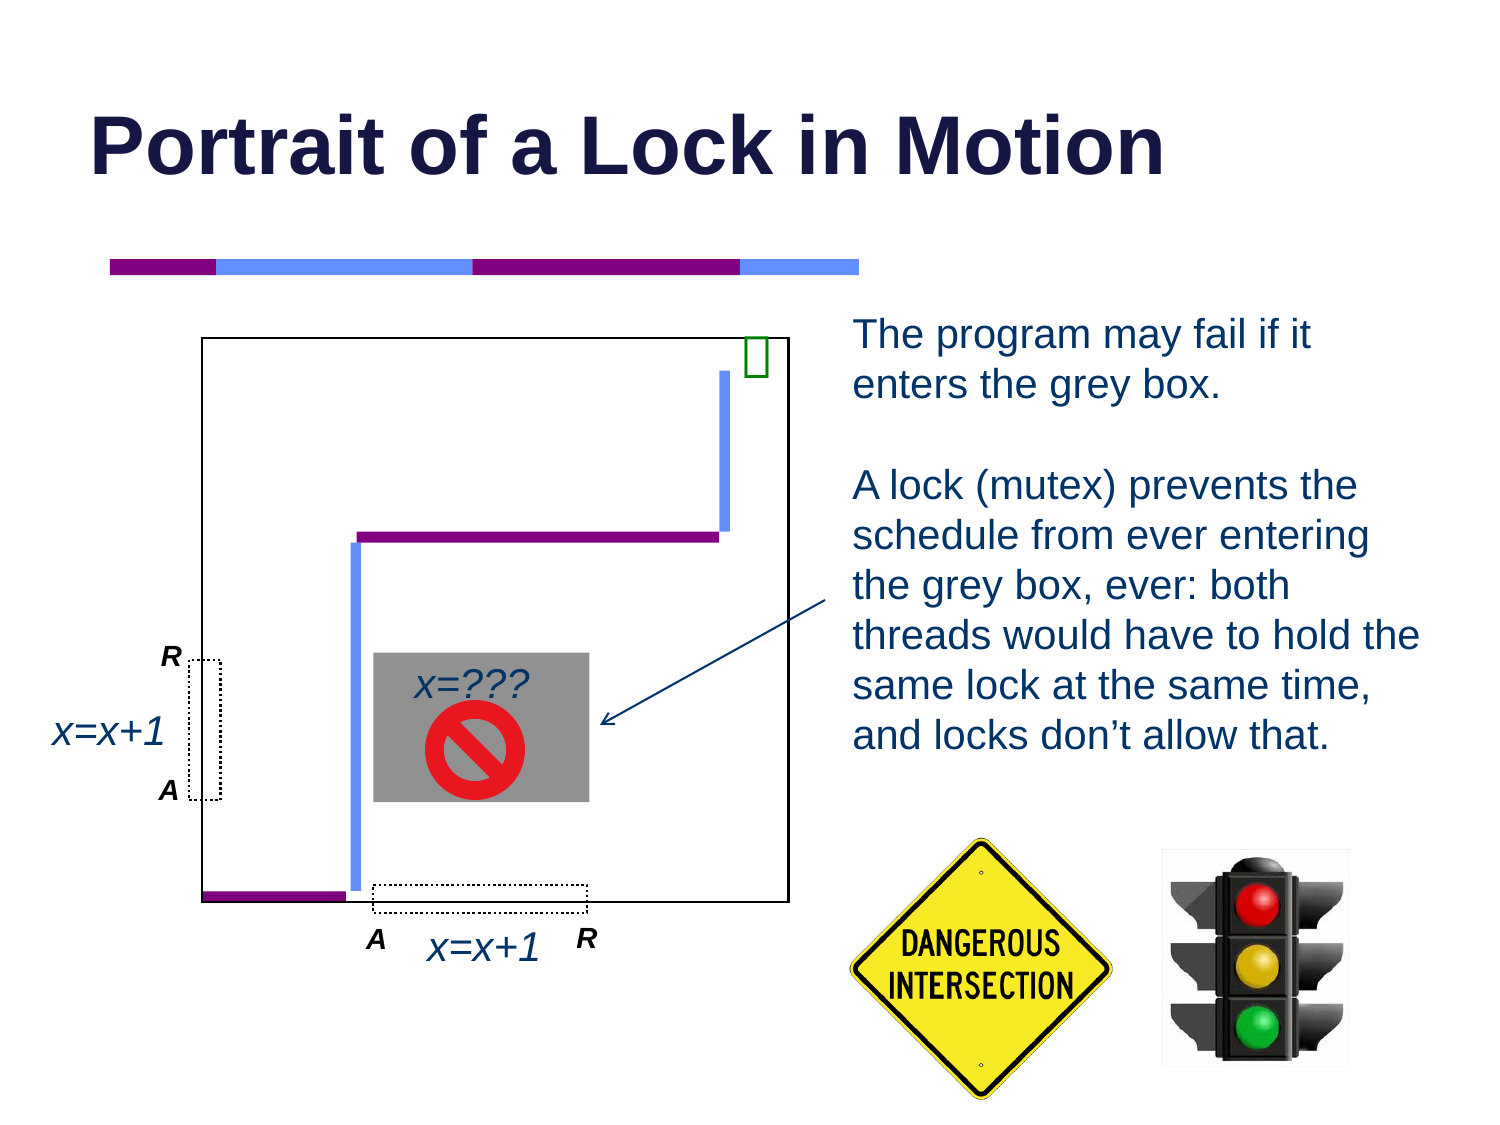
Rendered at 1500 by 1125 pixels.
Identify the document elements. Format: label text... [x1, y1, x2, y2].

picture [1162, 849, 1351, 1067]
picture [849, 837, 1113, 1101]
text_box x=x+1 [37, 696, 196, 812]
text_box [189, 681, 196, 696]
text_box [599, 599, 826, 726]
title Portrait of a Lock in Motion [75, 0, 1425, 200]
text_box R [575, 912, 621, 962]
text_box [201, 338, 789, 903]
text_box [109, 258, 859, 276]
text_box x=x+1 [412, 912, 575, 1028]
text_box A [342, 912, 411, 963]
text_box  [725, 312, 810, 398]
text_box The program may fail if it enters the grey box. A lock (mutex) prevents the schedule from ever entering the grey box, ever: both threads would have to hold the same lock at the same time, and locks don’t allow that. [837, 299, 1450, 815]
text_box R [137, 630, 196, 681]
